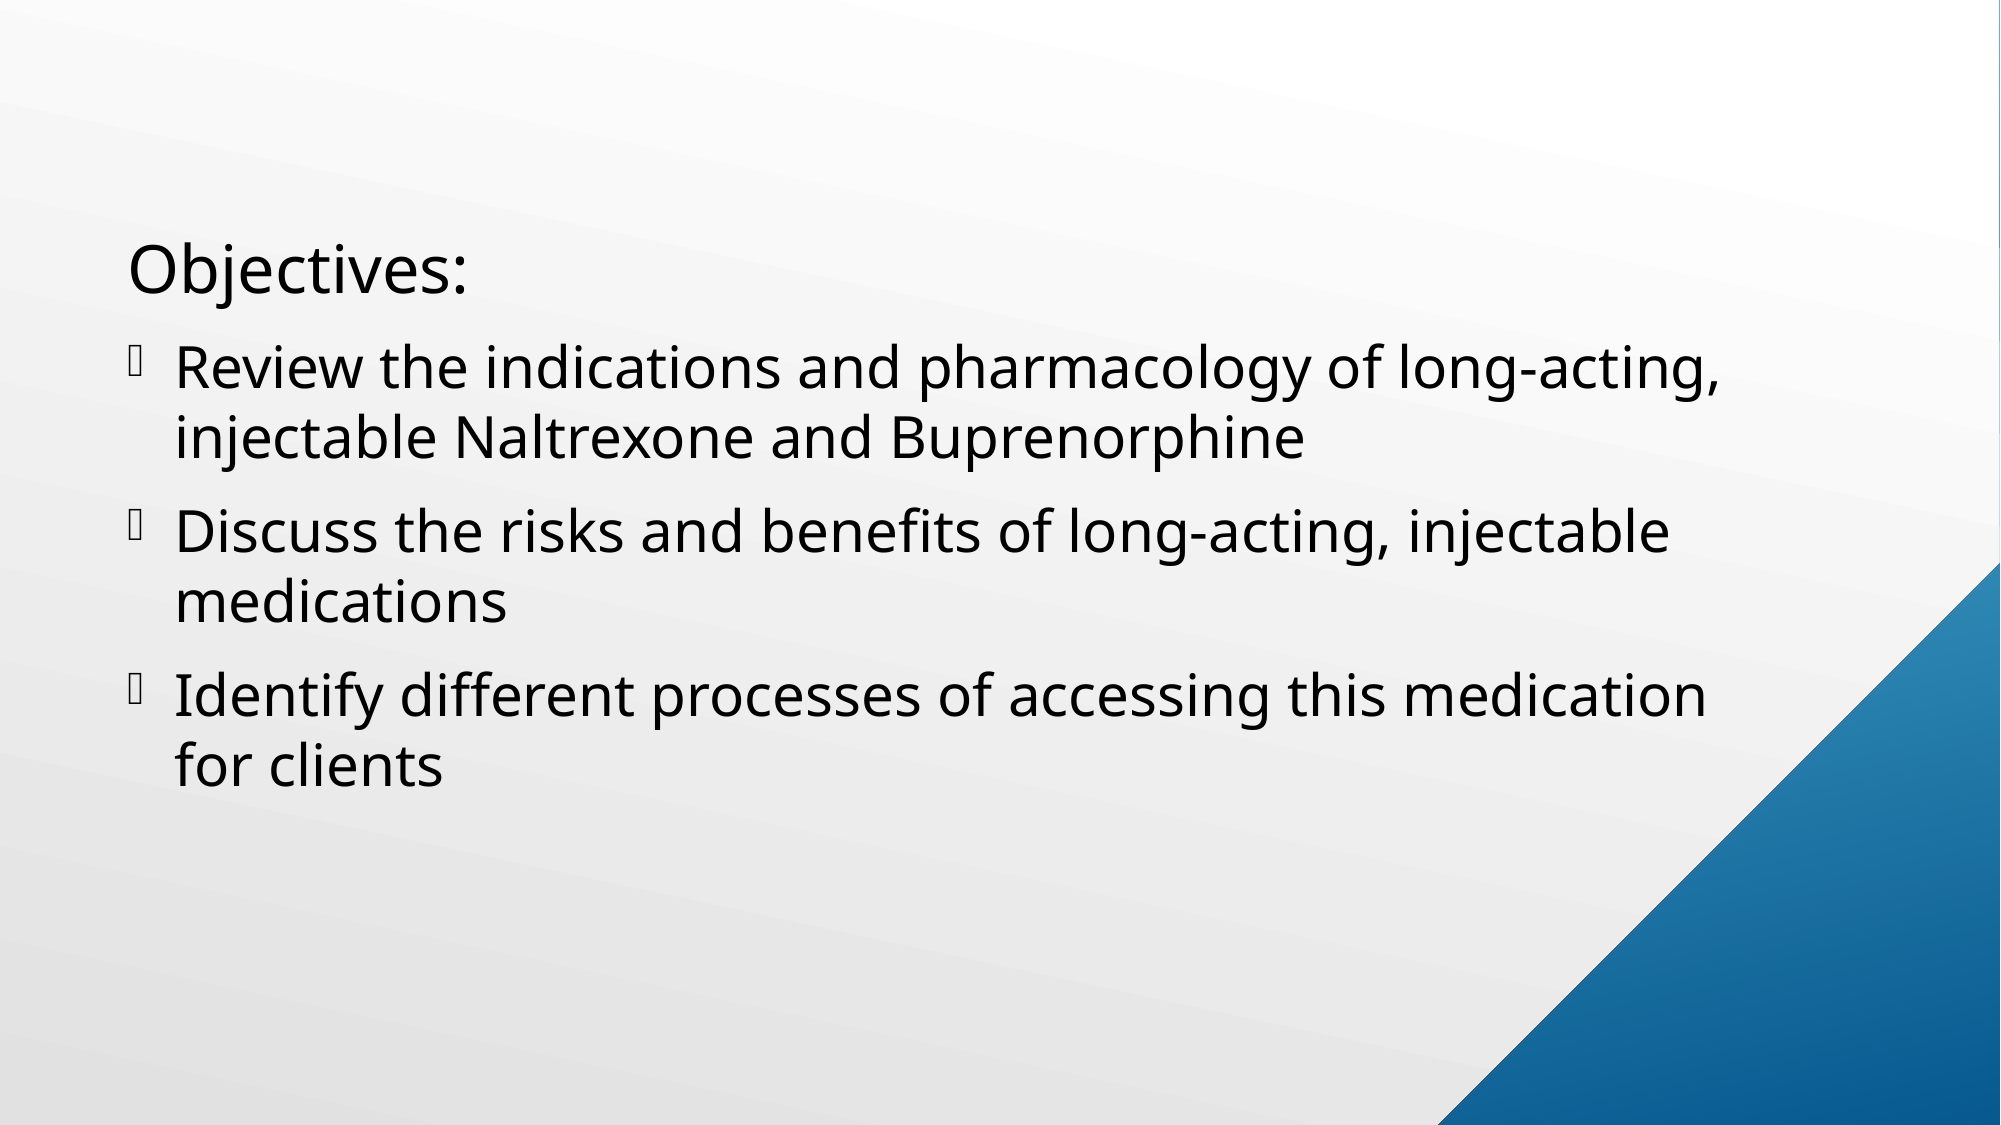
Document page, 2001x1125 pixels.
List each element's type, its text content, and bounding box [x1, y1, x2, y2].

text_box [0, 0, 2000, 1125]
text_box [1440, 565, 2000, 1125]
list Objectives: Review the indications and pharmacology of long-acting, injectable Naltrexone and Buprenorphine Discuss the risks and benefits of long-acting, injectable medications Identify different processes of accessing this medication for clients [112, 112, 1784, 913]
